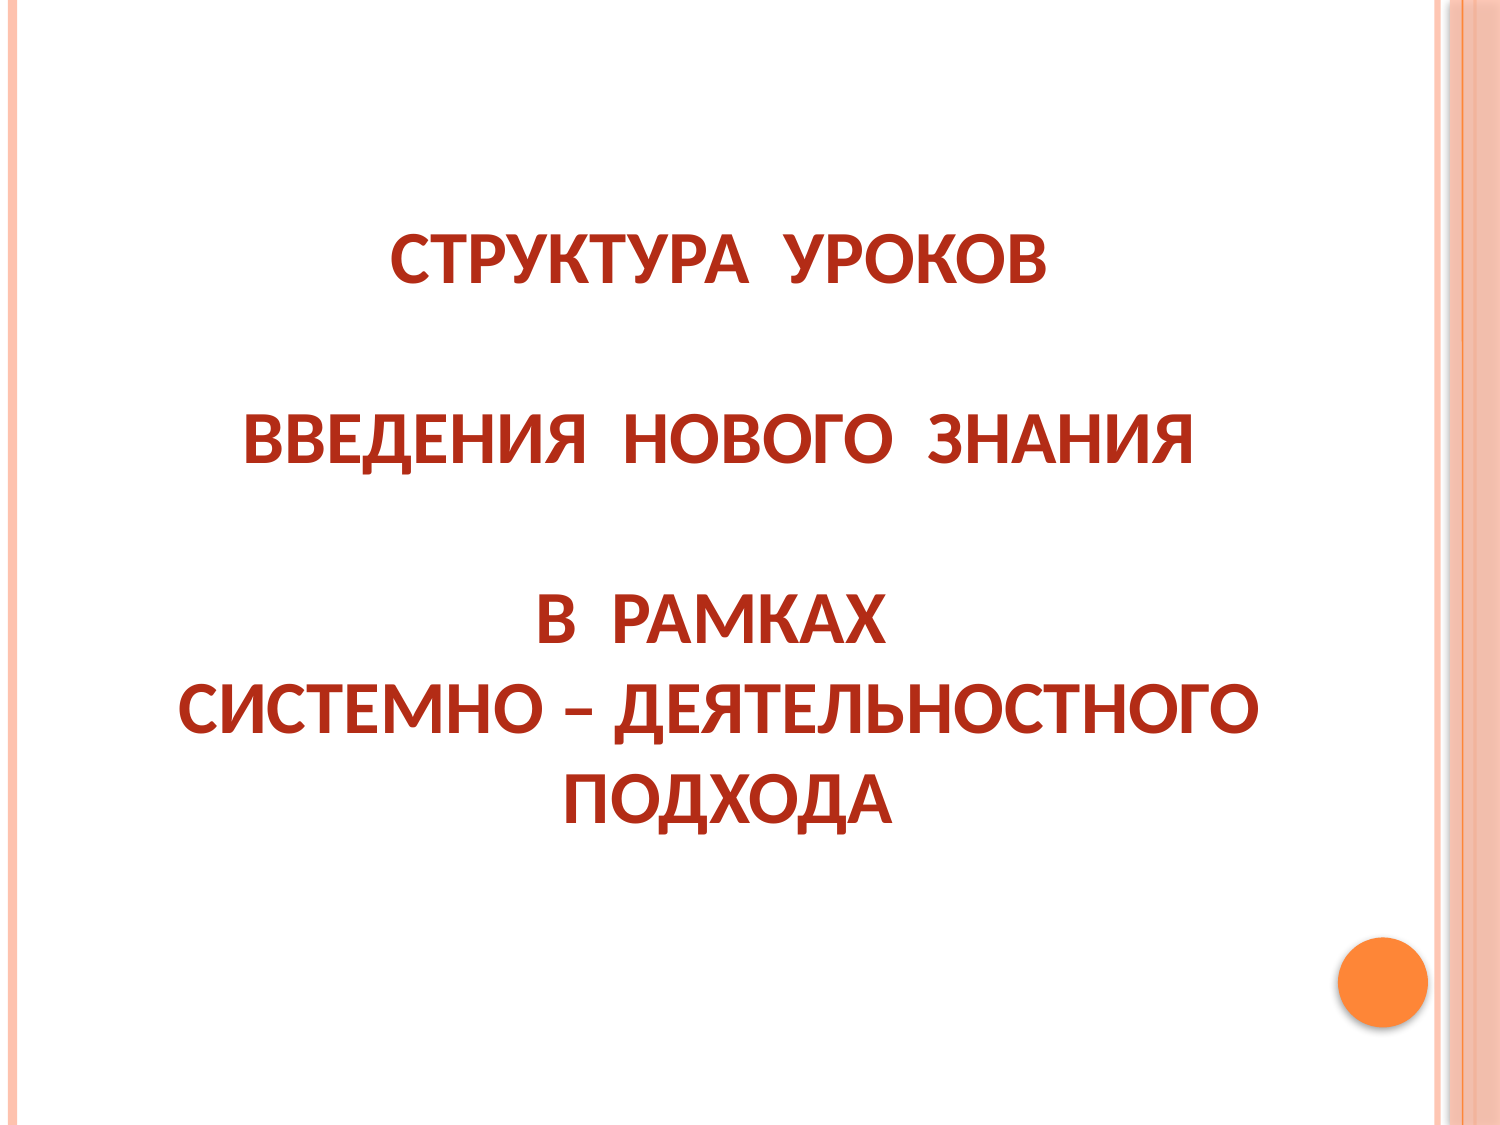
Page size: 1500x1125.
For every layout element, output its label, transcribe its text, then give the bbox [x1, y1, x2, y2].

title СТРУКТУРА УРОКОВ ВВЕДЕНИЯ НОВОГО ЗНАНИЯ В РАМКАХ СИСТЕМНО – ДЕЯТЕЛЬНОСТНОГО ПОДХОДА [53, 172, 1404, 846]
